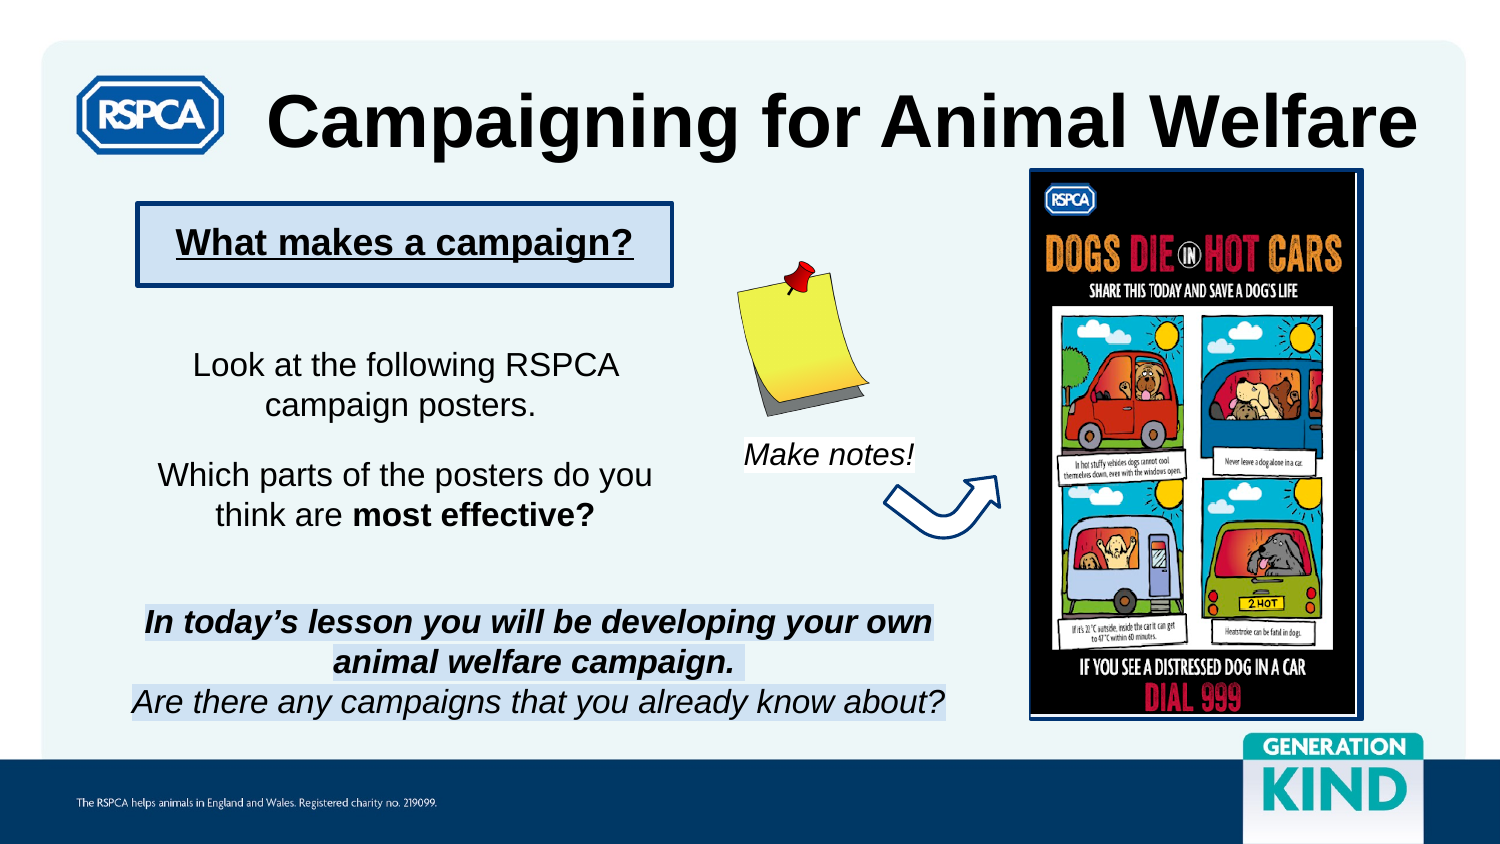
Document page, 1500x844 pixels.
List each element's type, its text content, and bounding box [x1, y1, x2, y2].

text_box In today’s lesson you will be developing your own animal welfare campaign. Are there any campaigns that you already know about? [106, 585, 973, 736]
text_box What makes a campaign? [137, 203, 672, 286]
picture [0, 0, 1500, 844]
title Campaigning for Animal Welfare [245, 61, 1442, 178]
text_box [894, 476, 1000, 539]
text_box Look at the following RSPCA campaign posters. Which parts of the posters do you think are most effective? [106, 328, 706, 585]
text_box Make notes! [712, 419, 946, 511]
